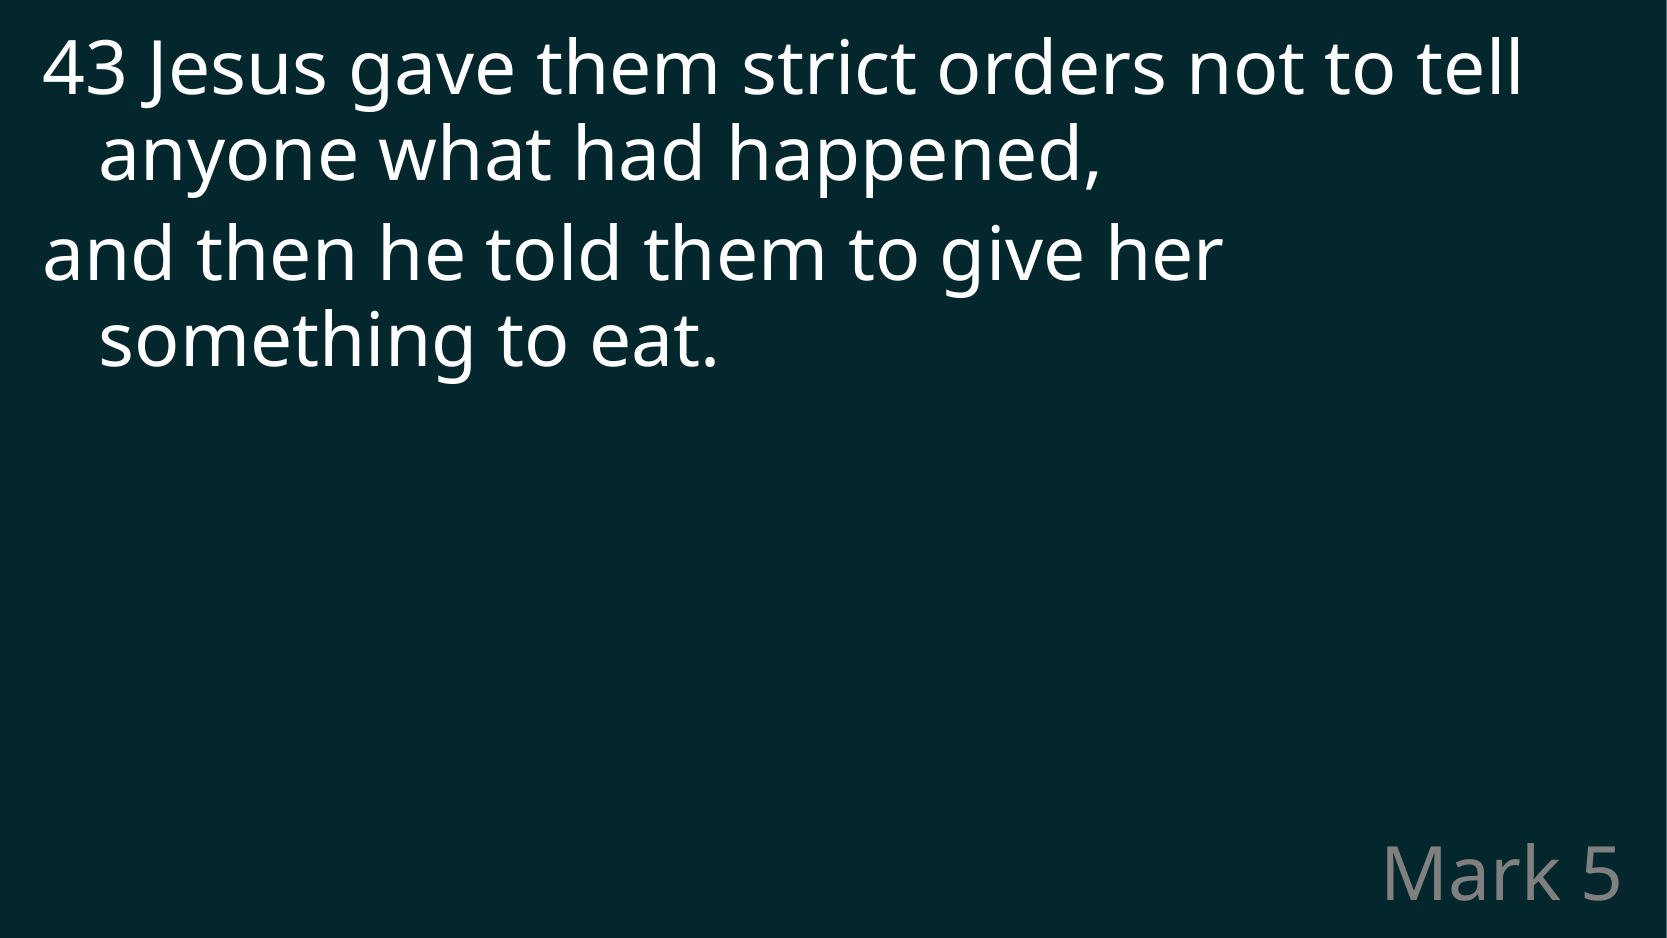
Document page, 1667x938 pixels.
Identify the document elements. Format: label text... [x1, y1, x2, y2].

title Mark 5 [1058, 834, 1640, 923]
list 43 Jesus gave them strict orders not to tell anyone what had happened, and then he told them to give her something to eat. [27, 18, 1640, 813]
